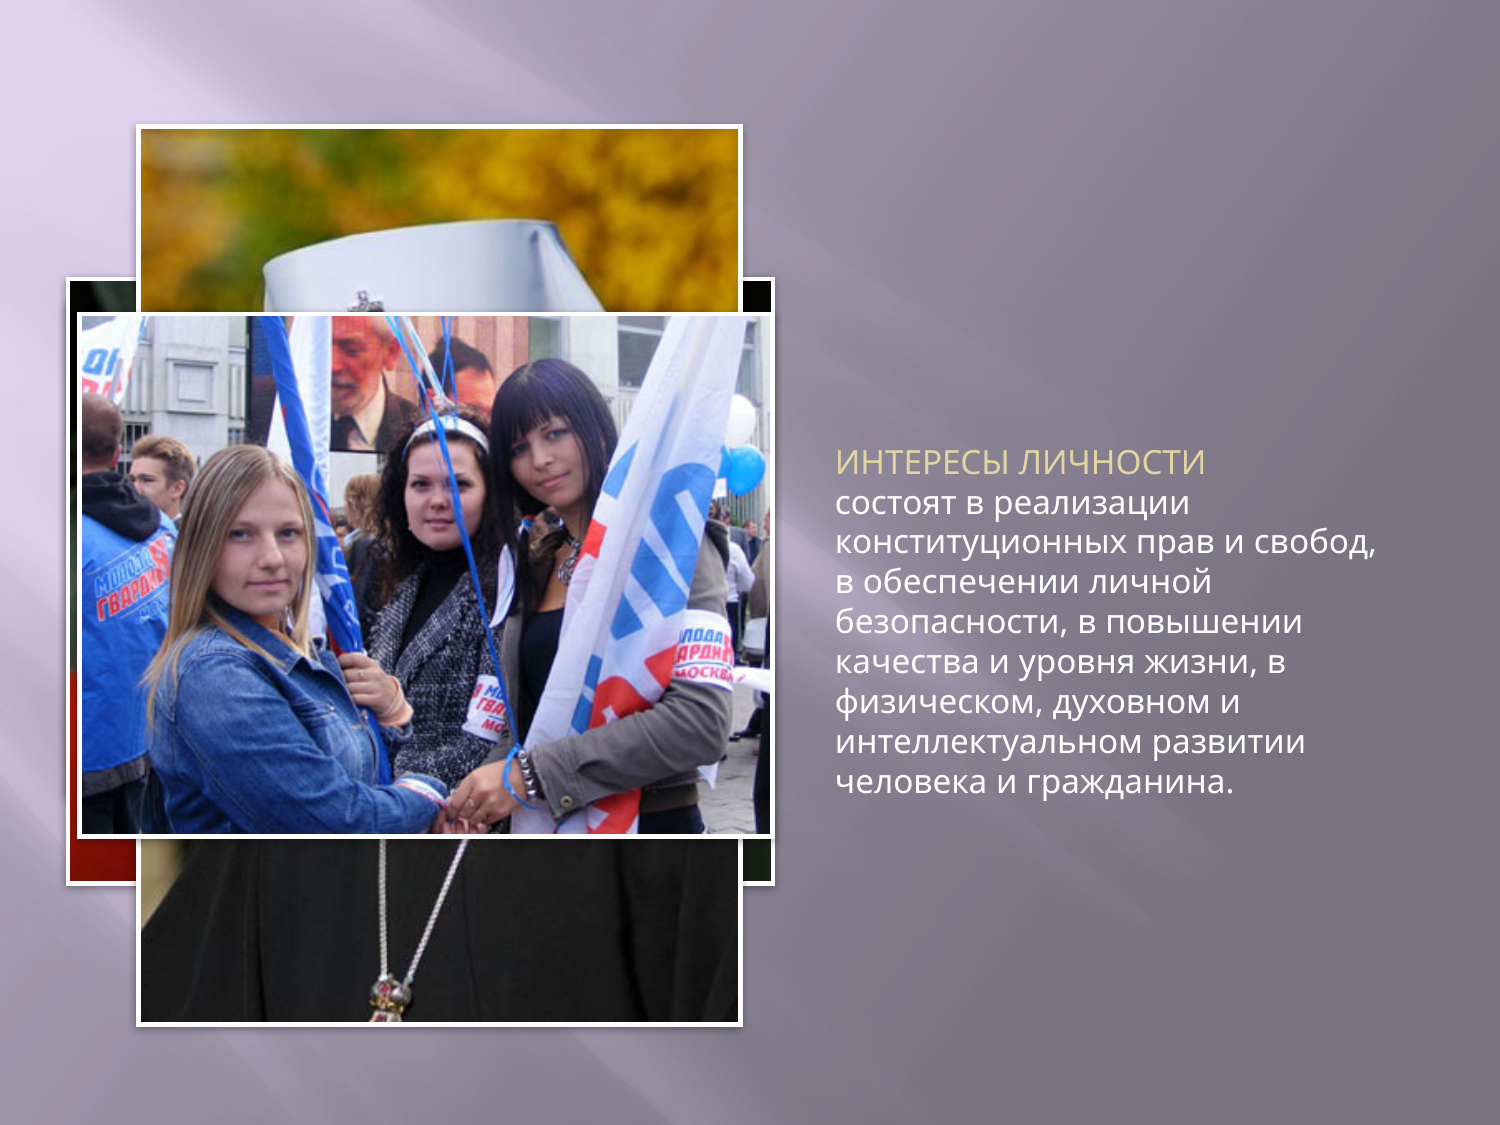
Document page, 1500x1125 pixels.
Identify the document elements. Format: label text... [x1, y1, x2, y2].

picture [70, 128, 771, 1023]
text_box ИНТЕРЕСЫ ЛИЧНОСТИ состоят в реализации конституционных прав и свобод, в обеспечении личной безопасности, в повышении качества и уровня жизни, в физическом, духовном и интеллектуальном развитии человека и гражданина. [820, 433, 1418, 808]
